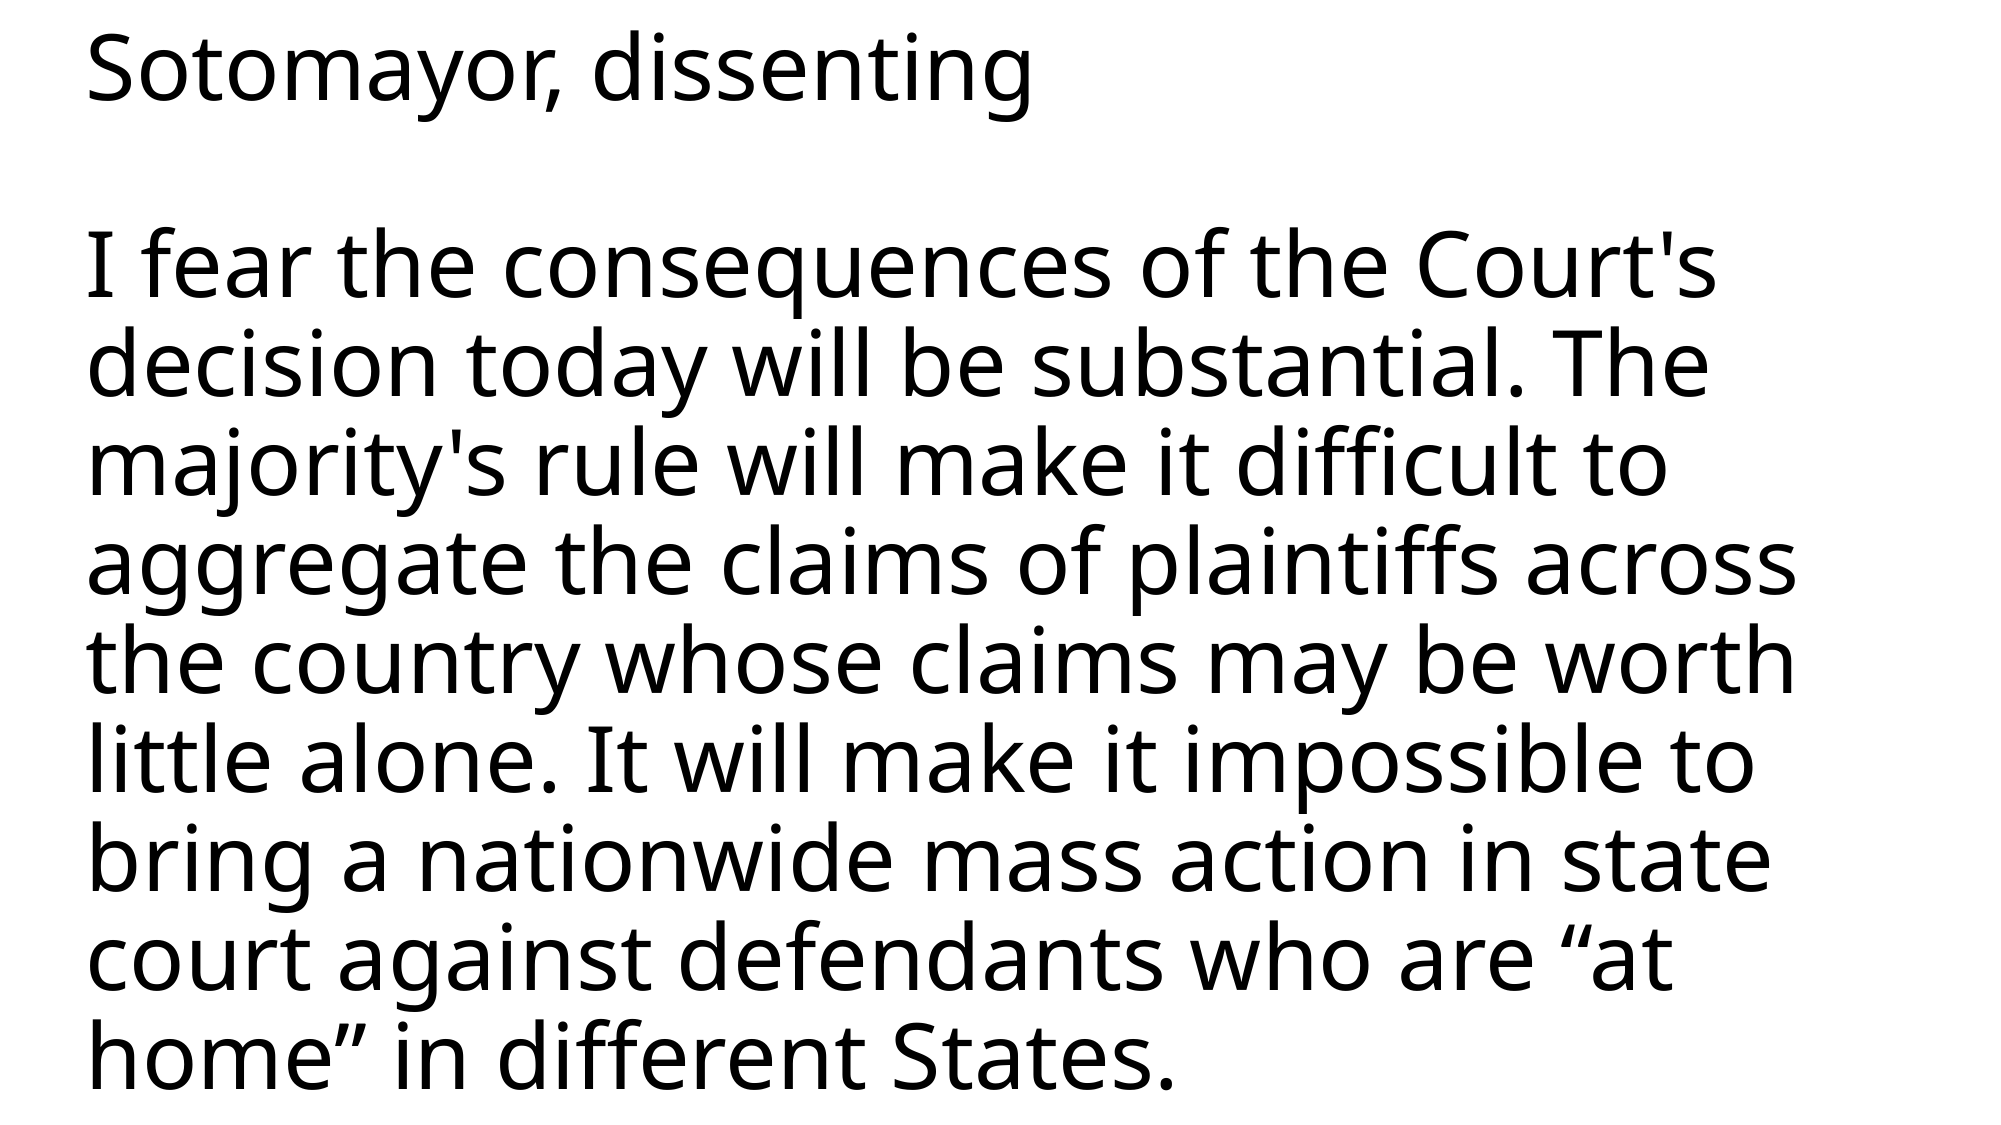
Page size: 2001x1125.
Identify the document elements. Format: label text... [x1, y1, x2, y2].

title Sotomayor, dissenting I fear the consequences of the Court's decision today will be substantial. The majority's rule will make it difficult to aggregate the claims of plaintiffs across the country whose claims may be worth little alone. It will make it impossible to bring a nationwide mass action in state court against defendants who are “at home” in different States. [70, 59, 1863, 1071]
